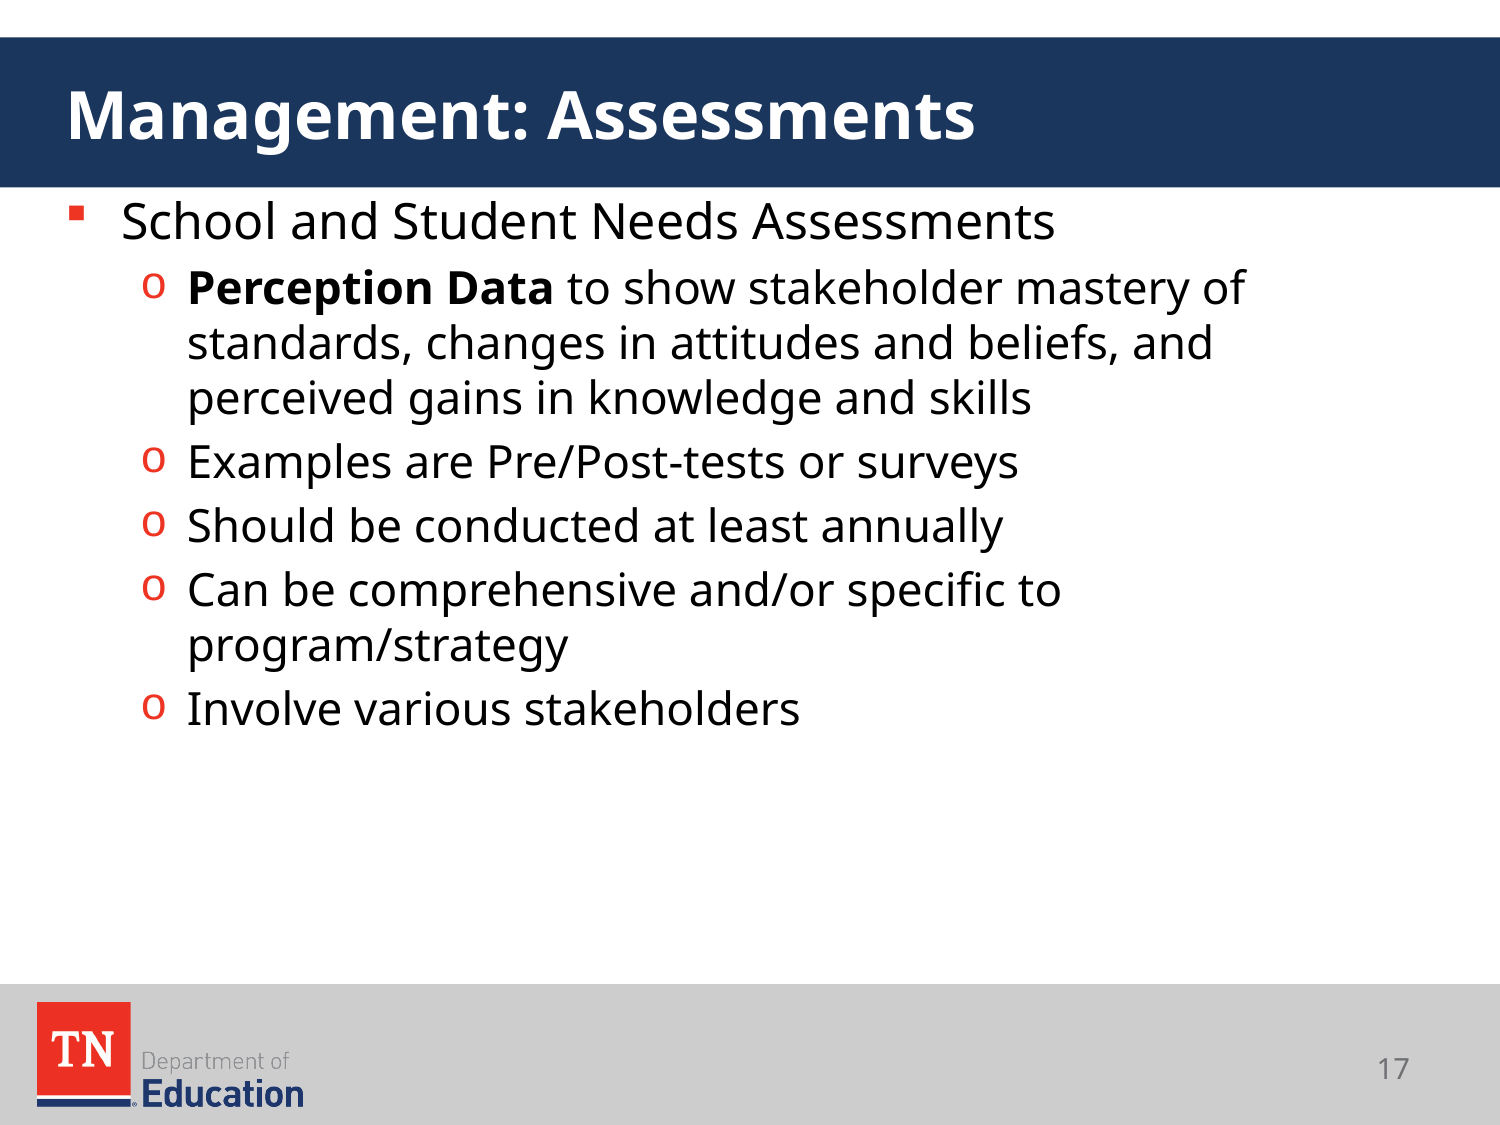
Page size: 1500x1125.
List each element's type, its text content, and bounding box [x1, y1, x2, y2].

list School and Student Needs Assessments Perception Data to show stakeholder mastery of standards, changes in attitudes and beliefs, and perceived gains in knowledge and skills Examples are Pre/Post-tests or surveys Should be conducted at least annually Can be comprehensive and/or specific to program/strategy Involve various stakeholders [50, 182, 1425, 995]
title Management: Assessments [50, 37, 1413, 188]
picture [37, 1002, 303, 1107]
slide_number 17 [1350, 1042, 1425, 1103]
